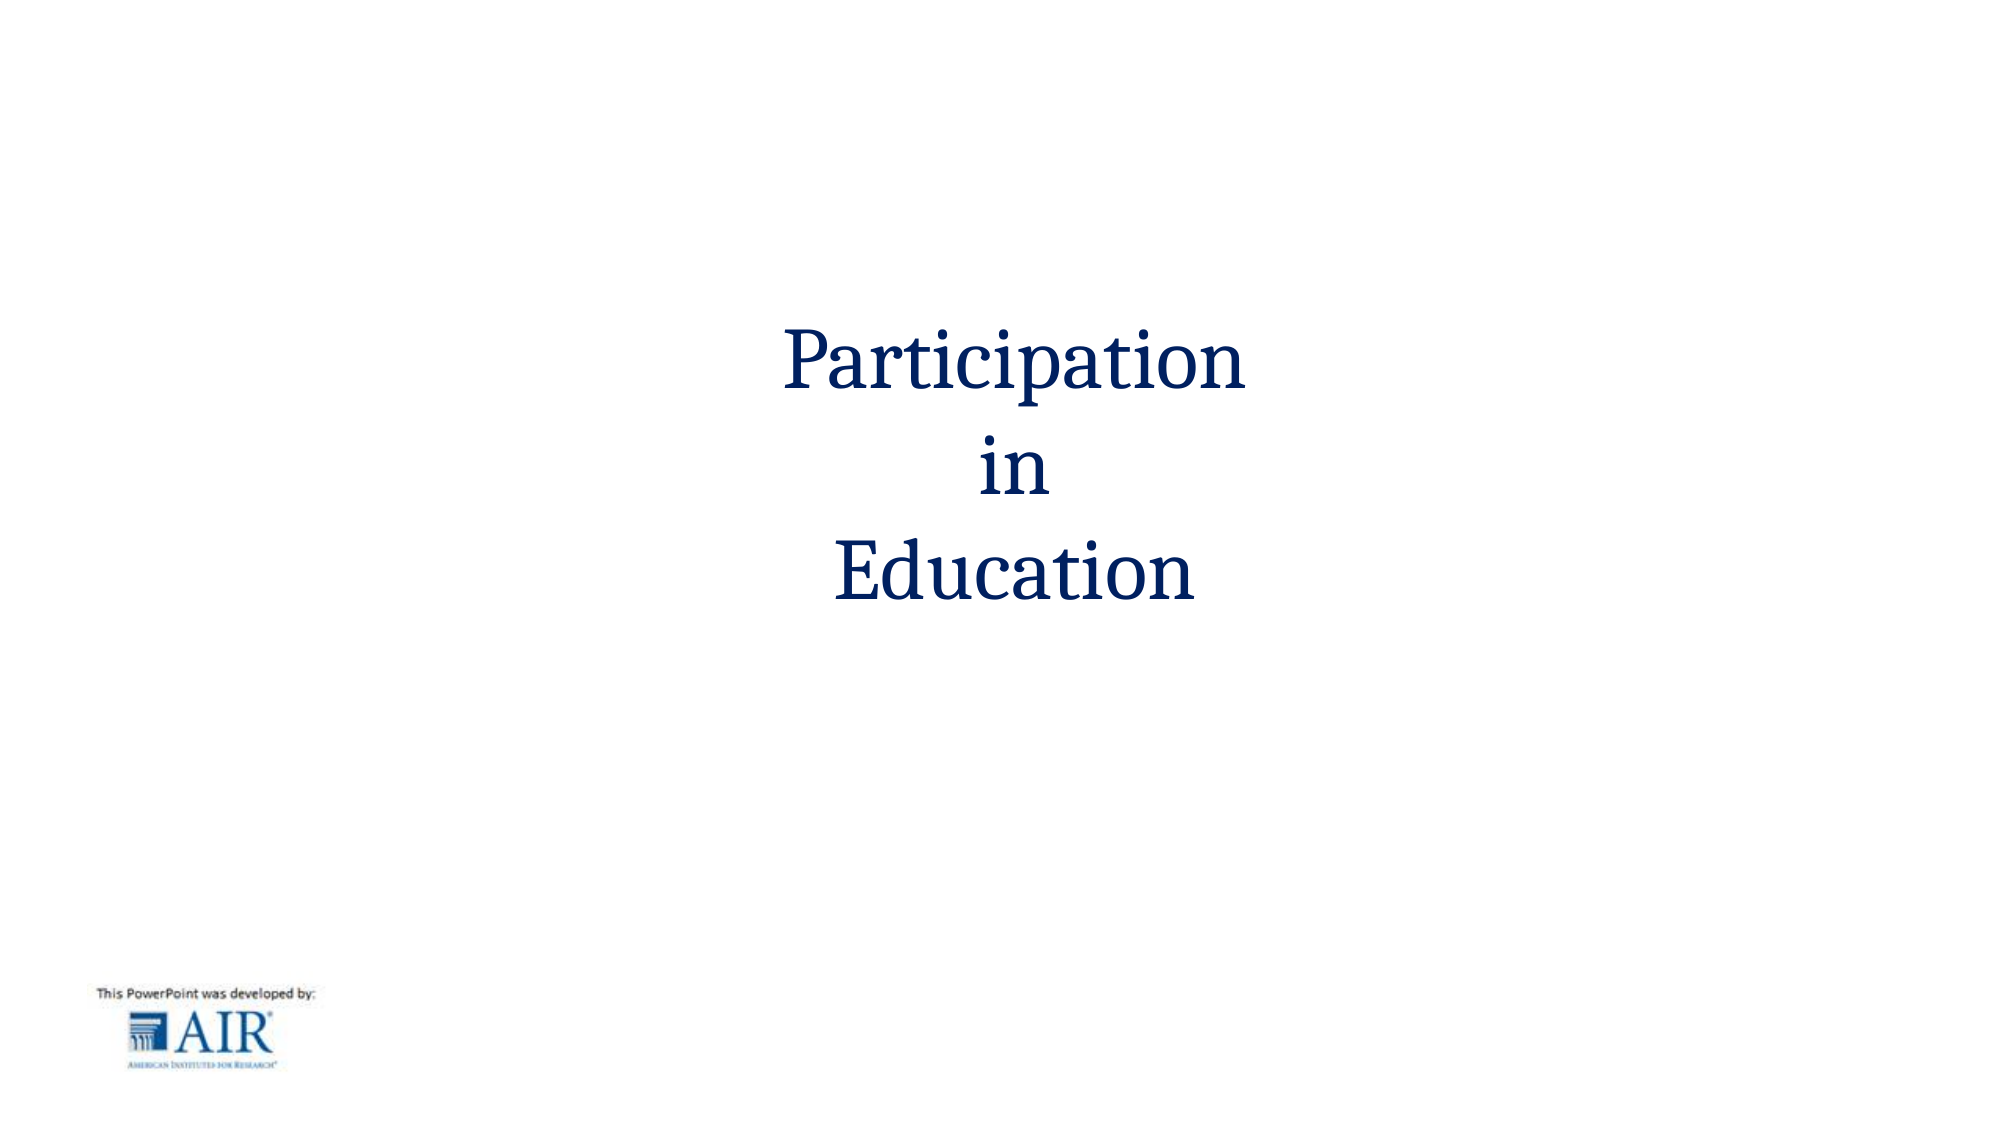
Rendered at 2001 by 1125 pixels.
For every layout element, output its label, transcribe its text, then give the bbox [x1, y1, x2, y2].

picture [87, 971, 327, 1076]
title Participation in Education [306, 292, 1744, 732]
